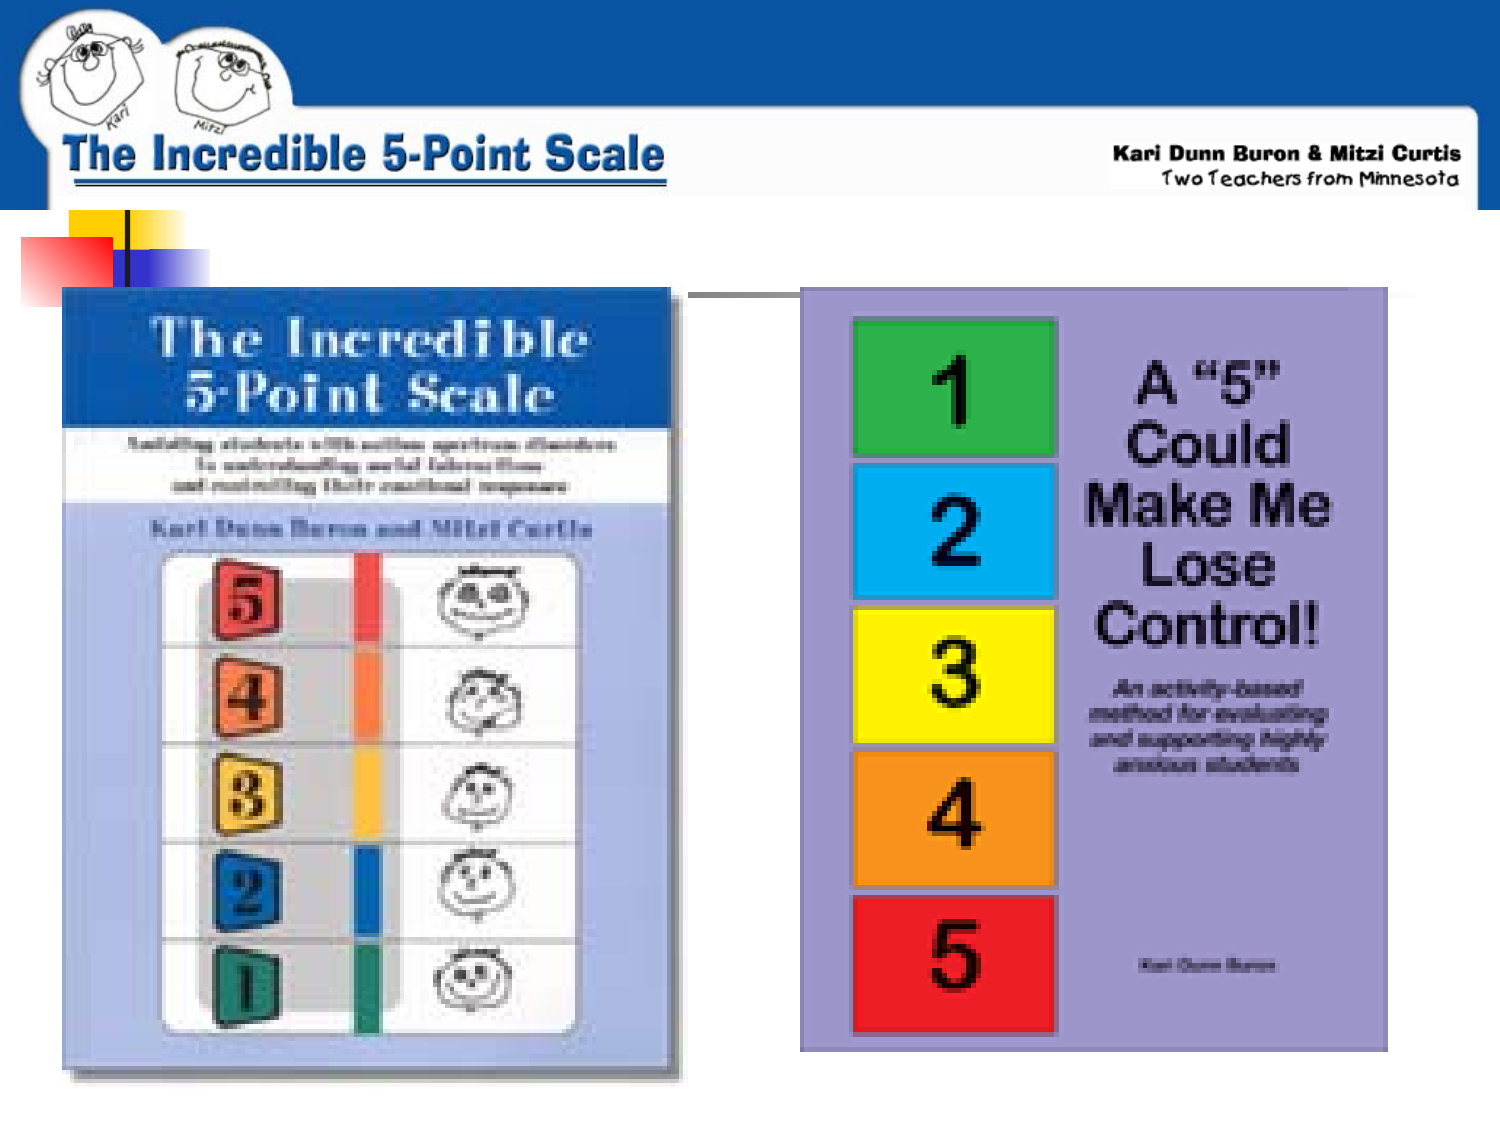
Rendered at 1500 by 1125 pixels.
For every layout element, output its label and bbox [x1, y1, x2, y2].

picture [0, 0, 1500, 210]
picture [799, 287, 1388, 1052]
picture [62, 287, 688, 1101]
